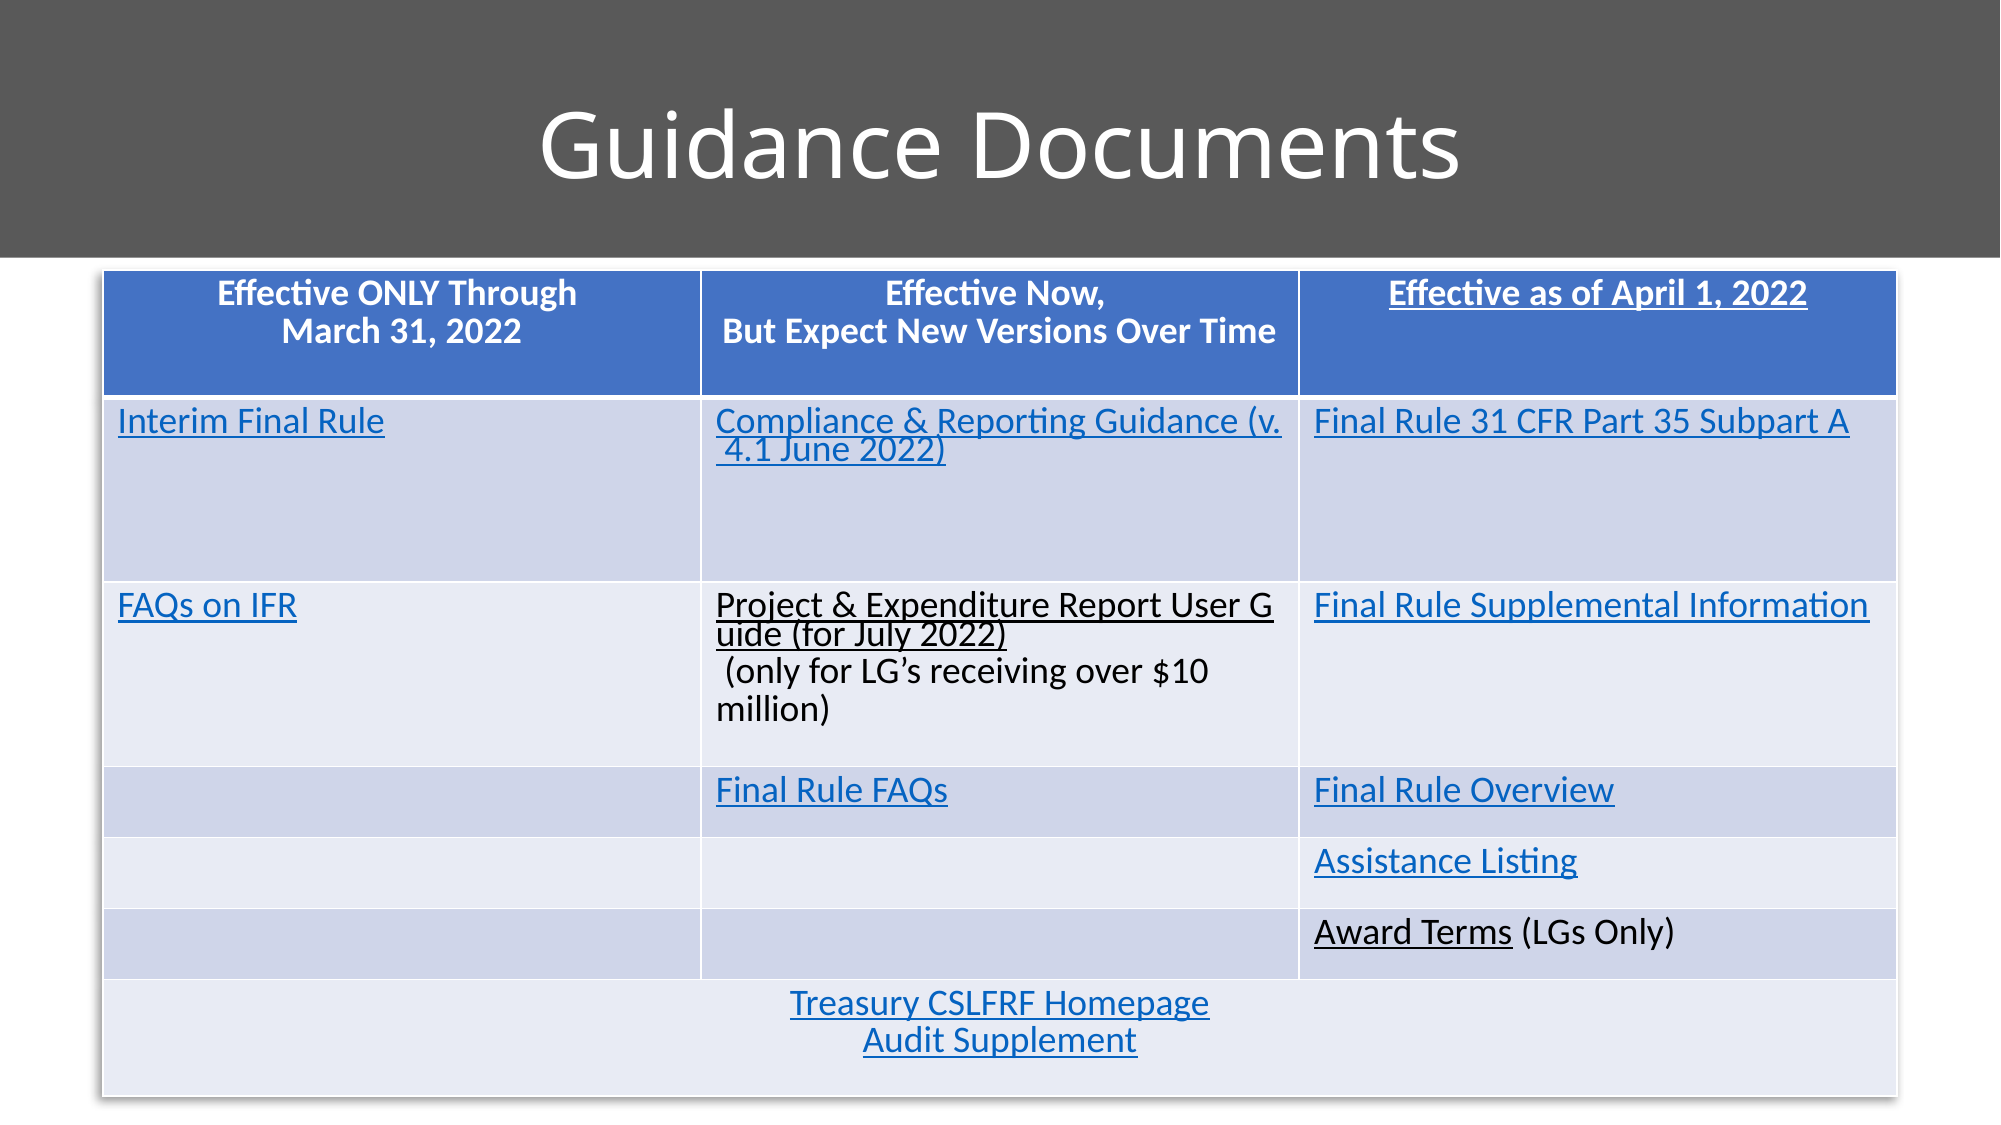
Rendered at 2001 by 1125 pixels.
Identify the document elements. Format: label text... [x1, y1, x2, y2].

table_cell Final Rule 31 CFR Part 35 Subpart A [1300, 400, 1896, 581]
table_cell Project & Expenditure Report User Guide (for July 2022) (only for LG’s receiving over $10 million) [702, 583, 1298, 766]
table_cell [104, 909, 700, 979]
table_cell Compliance & Reporting Guidance (v. 4.1 June 2022) [702, 400, 1298, 581]
table_cell FAQs on IFR [104, 583, 700, 766]
table_cell Interim Final Rule [104, 400, 700, 581]
table_cell Final Rule Supplemental Information [1300, 583, 1896, 766]
table_cell [702, 838, 1298, 908]
table_cell [702, 909, 1298, 979]
text_box [0, 0, 2000, 259]
table_cell Final Rule FAQs [702, 767, 1298, 837]
table_cell [104, 767, 700, 837]
table_cell Award Terms (LGs Only) [1300, 909, 1896, 979]
table_cell Final Rule Overview [1300, 767, 1896, 837]
table_header Effective ONLY Through March 31, 2022 [104, 271, 700, 395]
title Guidance Documents [137, 40, 1863, 258]
table_cell Treasury CSLFRF Homepage Audit Supplement [104, 980, 1896, 1095]
table_cell [104, 838, 700, 908]
table_cell Assistance Listing [1300, 838, 1896, 908]
table_header Effective as of April 1, 2022 [1300, 271, 1896, 395]
table_header Effective Now, But Expect New Versions Over Time [702, 271, 1298, 395]
